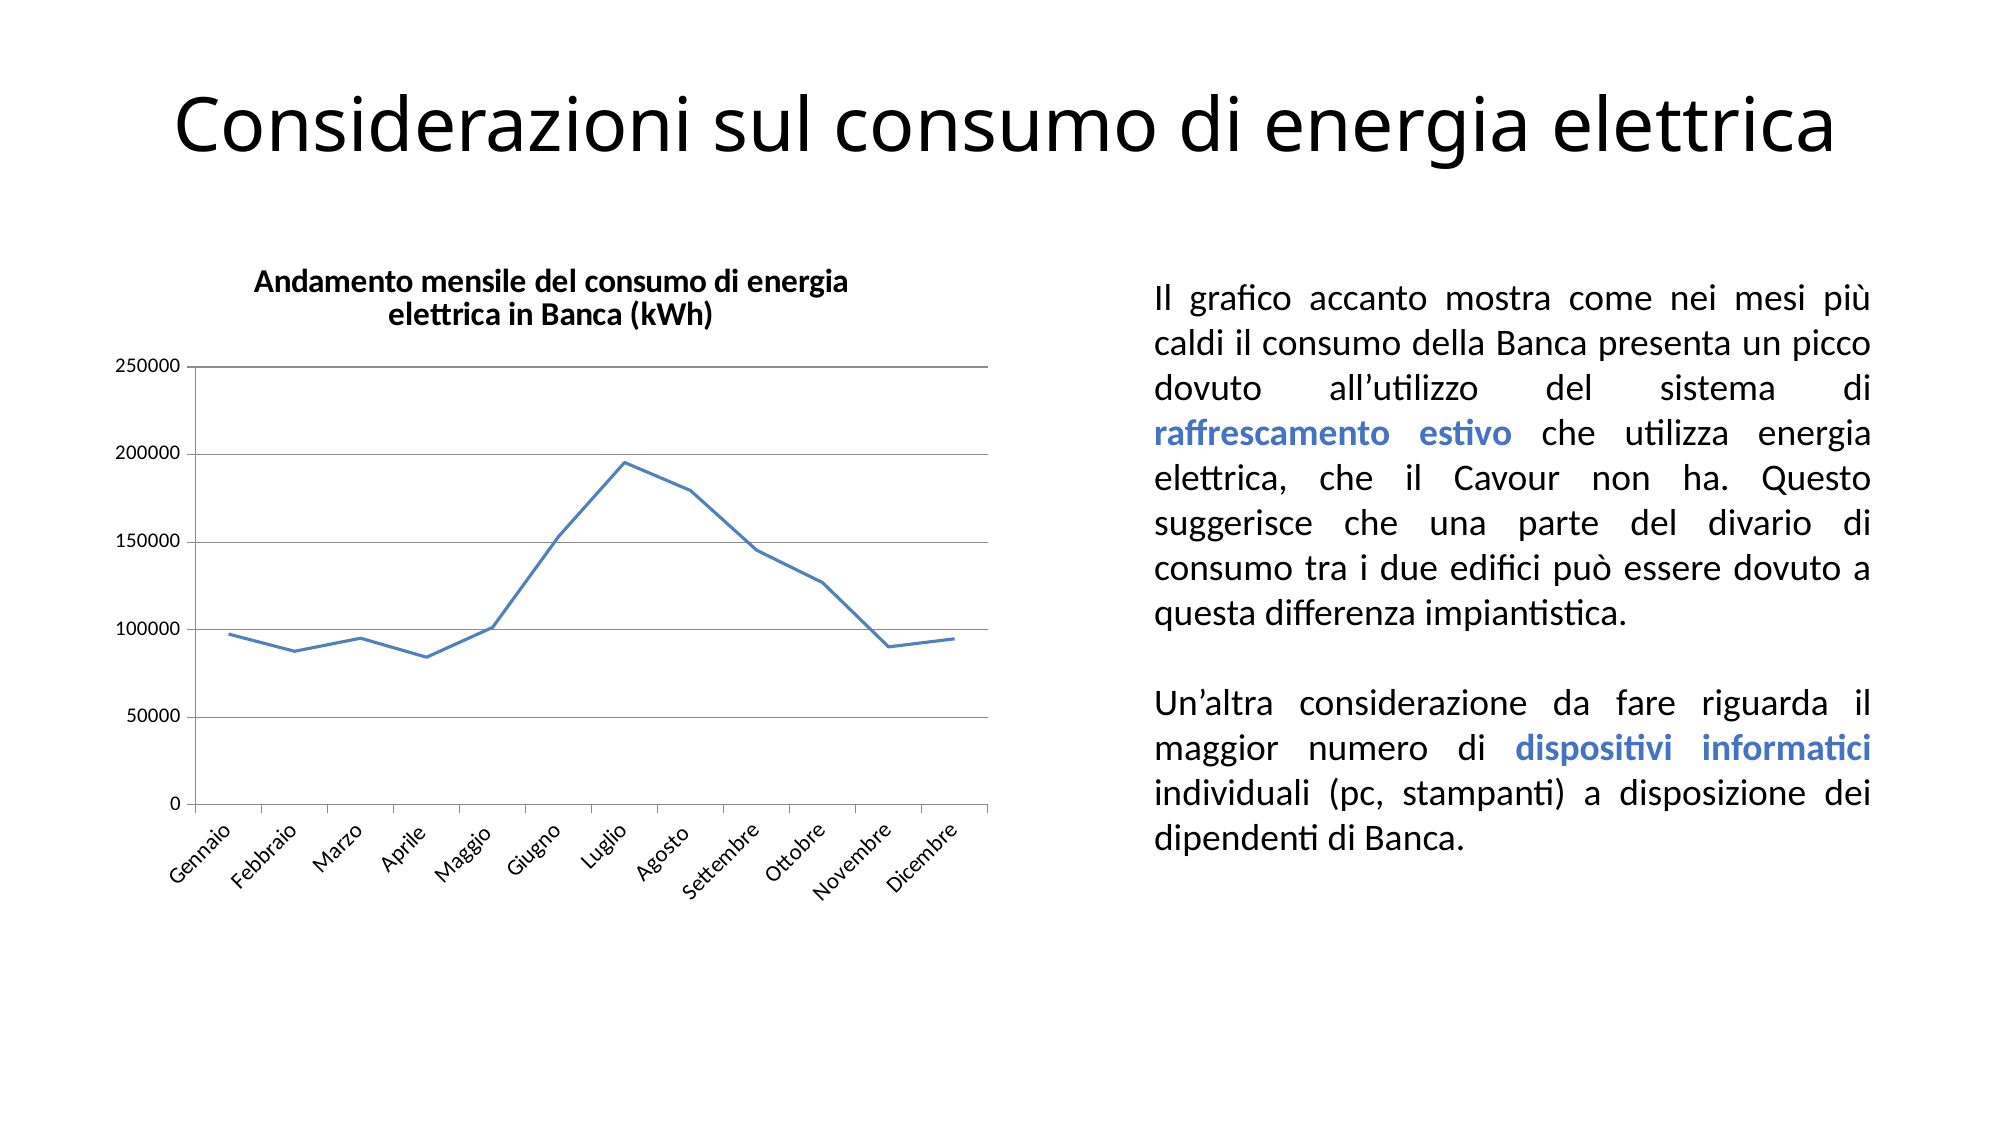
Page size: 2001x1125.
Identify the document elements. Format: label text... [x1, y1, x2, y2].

chart [96, 235, 1006, 921]
text_box Il grafico accanto mostra come nei mesi più caldi il consumo della Banca presenta un picco dovuto all’utilizzo del sistema di raffrescamento estivo che utilizza energia elettrica, che il Cavour non ha. Questo suggerisce che una parte del divario di consumo tra i due edifici può essere dovuto a questa differenza impiantistica. Un’altra considerazione da fare riguarda il maggior numero di dispositivi informatici individuali (pc, stampanti) a disposizione dei dipendenti di Banca. [1139, 265, 1887, 866]
title Considerazioni sul consumo di energia elettrica [143, 18, 1869, 236]
